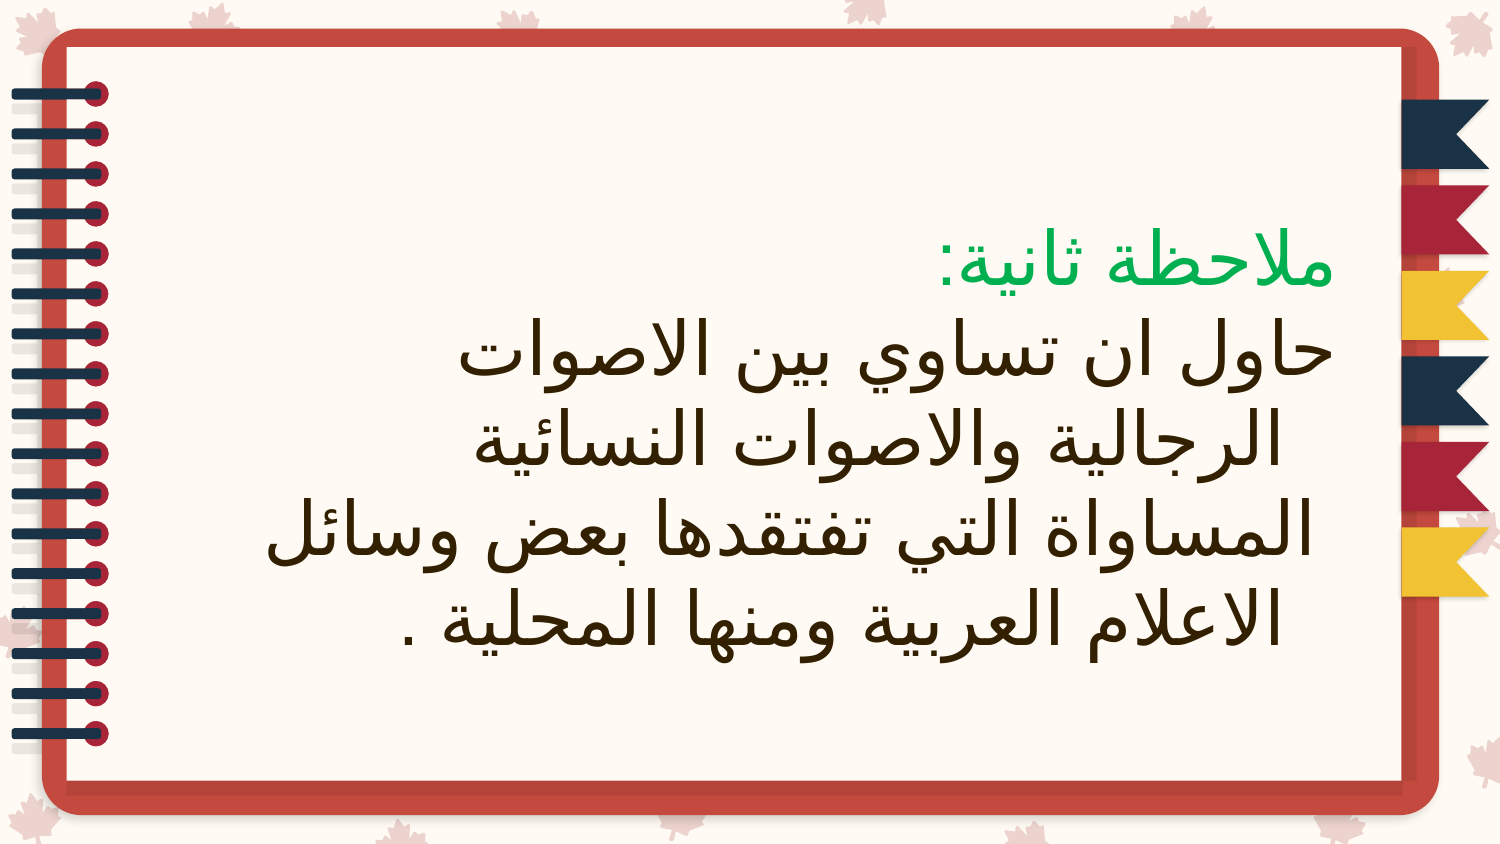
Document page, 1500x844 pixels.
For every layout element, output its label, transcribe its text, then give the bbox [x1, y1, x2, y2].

text_box ملاحظة ثانية: حاول ان تساوي بين الاصوات الرجالية والاصوات النسائية المساواة التي تفتقدها بعض وسائل الاعلام العربية ومنها المحلية . [194, 140, 1376, 550]
